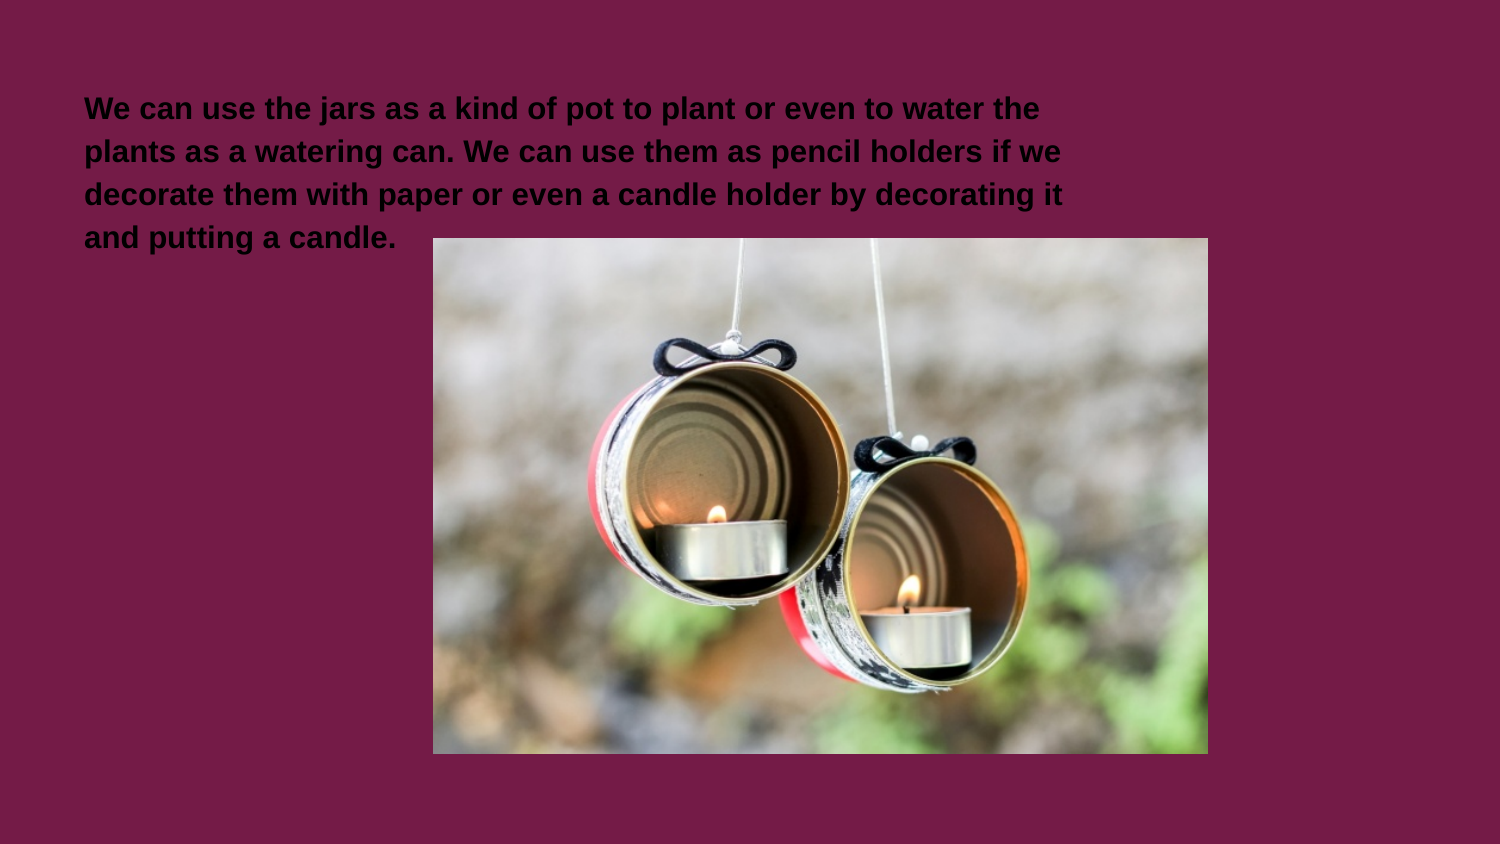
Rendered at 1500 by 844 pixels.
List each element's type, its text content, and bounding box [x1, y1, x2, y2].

picture [432, 238, 1208, 755]
list We can use the jars as a kind of pot to plant or even to water the plants as a watering can. We can use them as pencil holders if we decorate them with paper or even a candle holder by decorating it and putting a candle. [69, 67, 1082, 628]
